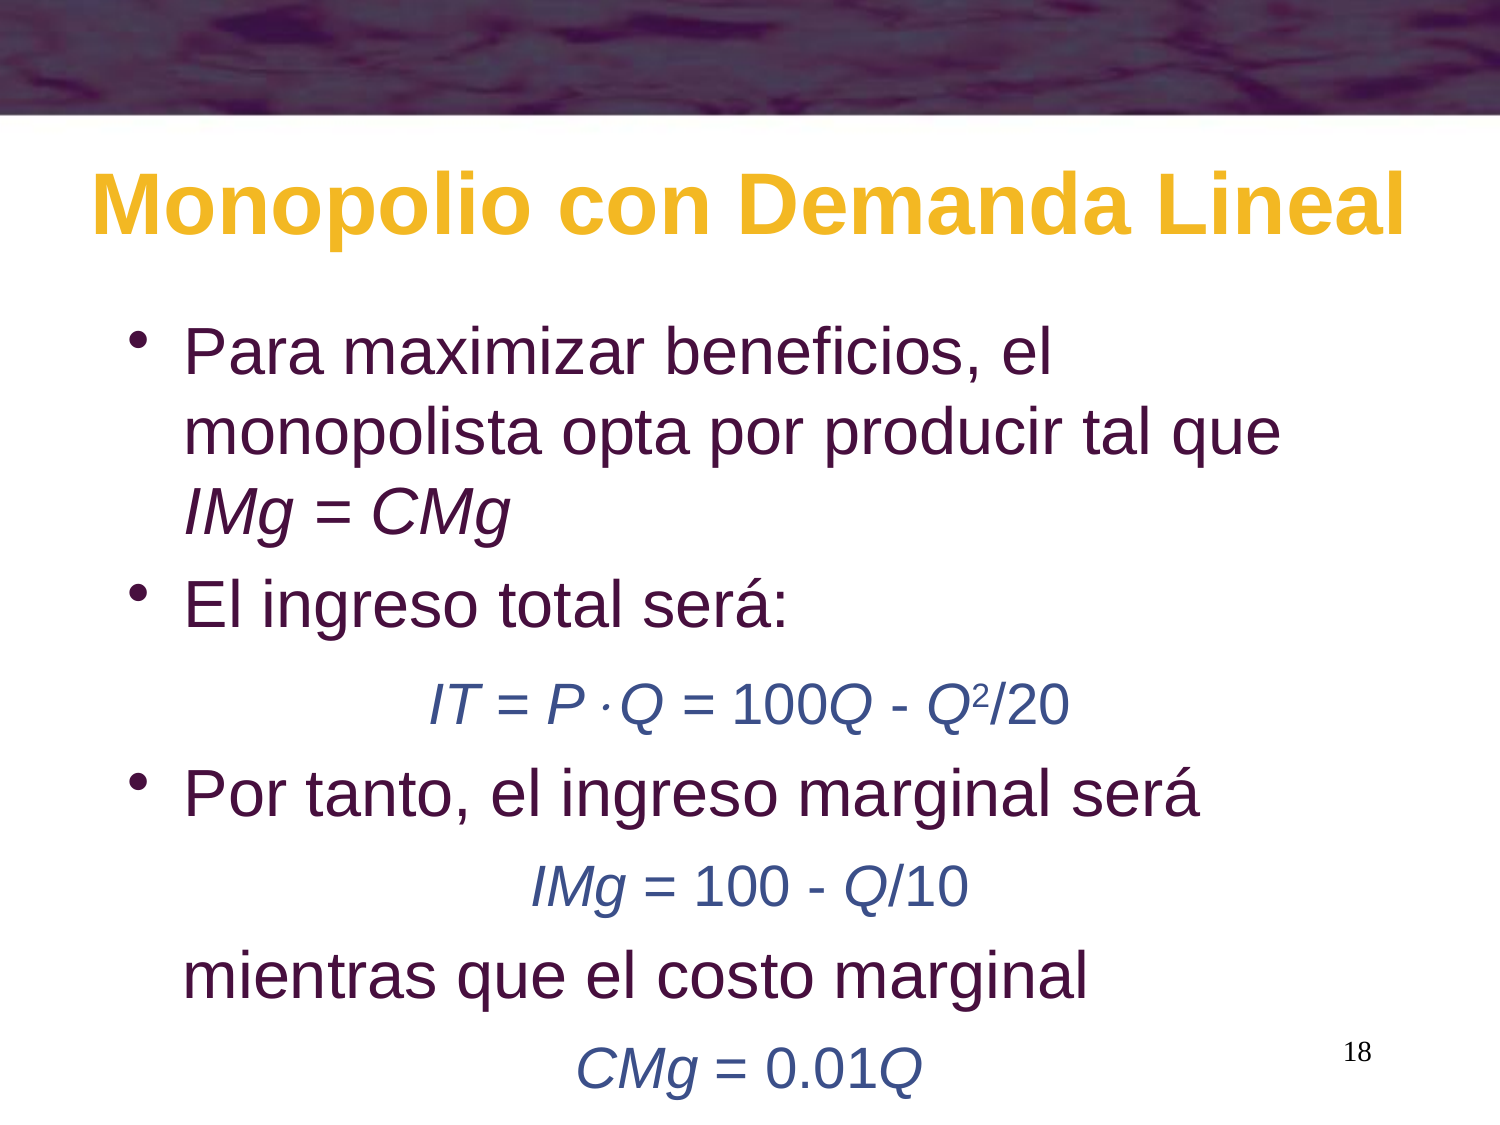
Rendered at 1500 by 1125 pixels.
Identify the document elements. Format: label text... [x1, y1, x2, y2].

title Monopolio con Demanda Lineal [62, 137, 1438, 263]
list Para maximizar beneficios, el monopolista opta por producir tal que IMg = CMg El ingreso total será: IT = PQ = 100Q - Q2/20 Por tanto, el ingreso marginal será IMg = 100 - Q/10 mientras que el costo marginal CMg = 0.01Q [112, 299, 1388, 1025]
slide_number 18 [1074, 1025, 1388, 1100]
picture [0, 0, 1500, 1125]
